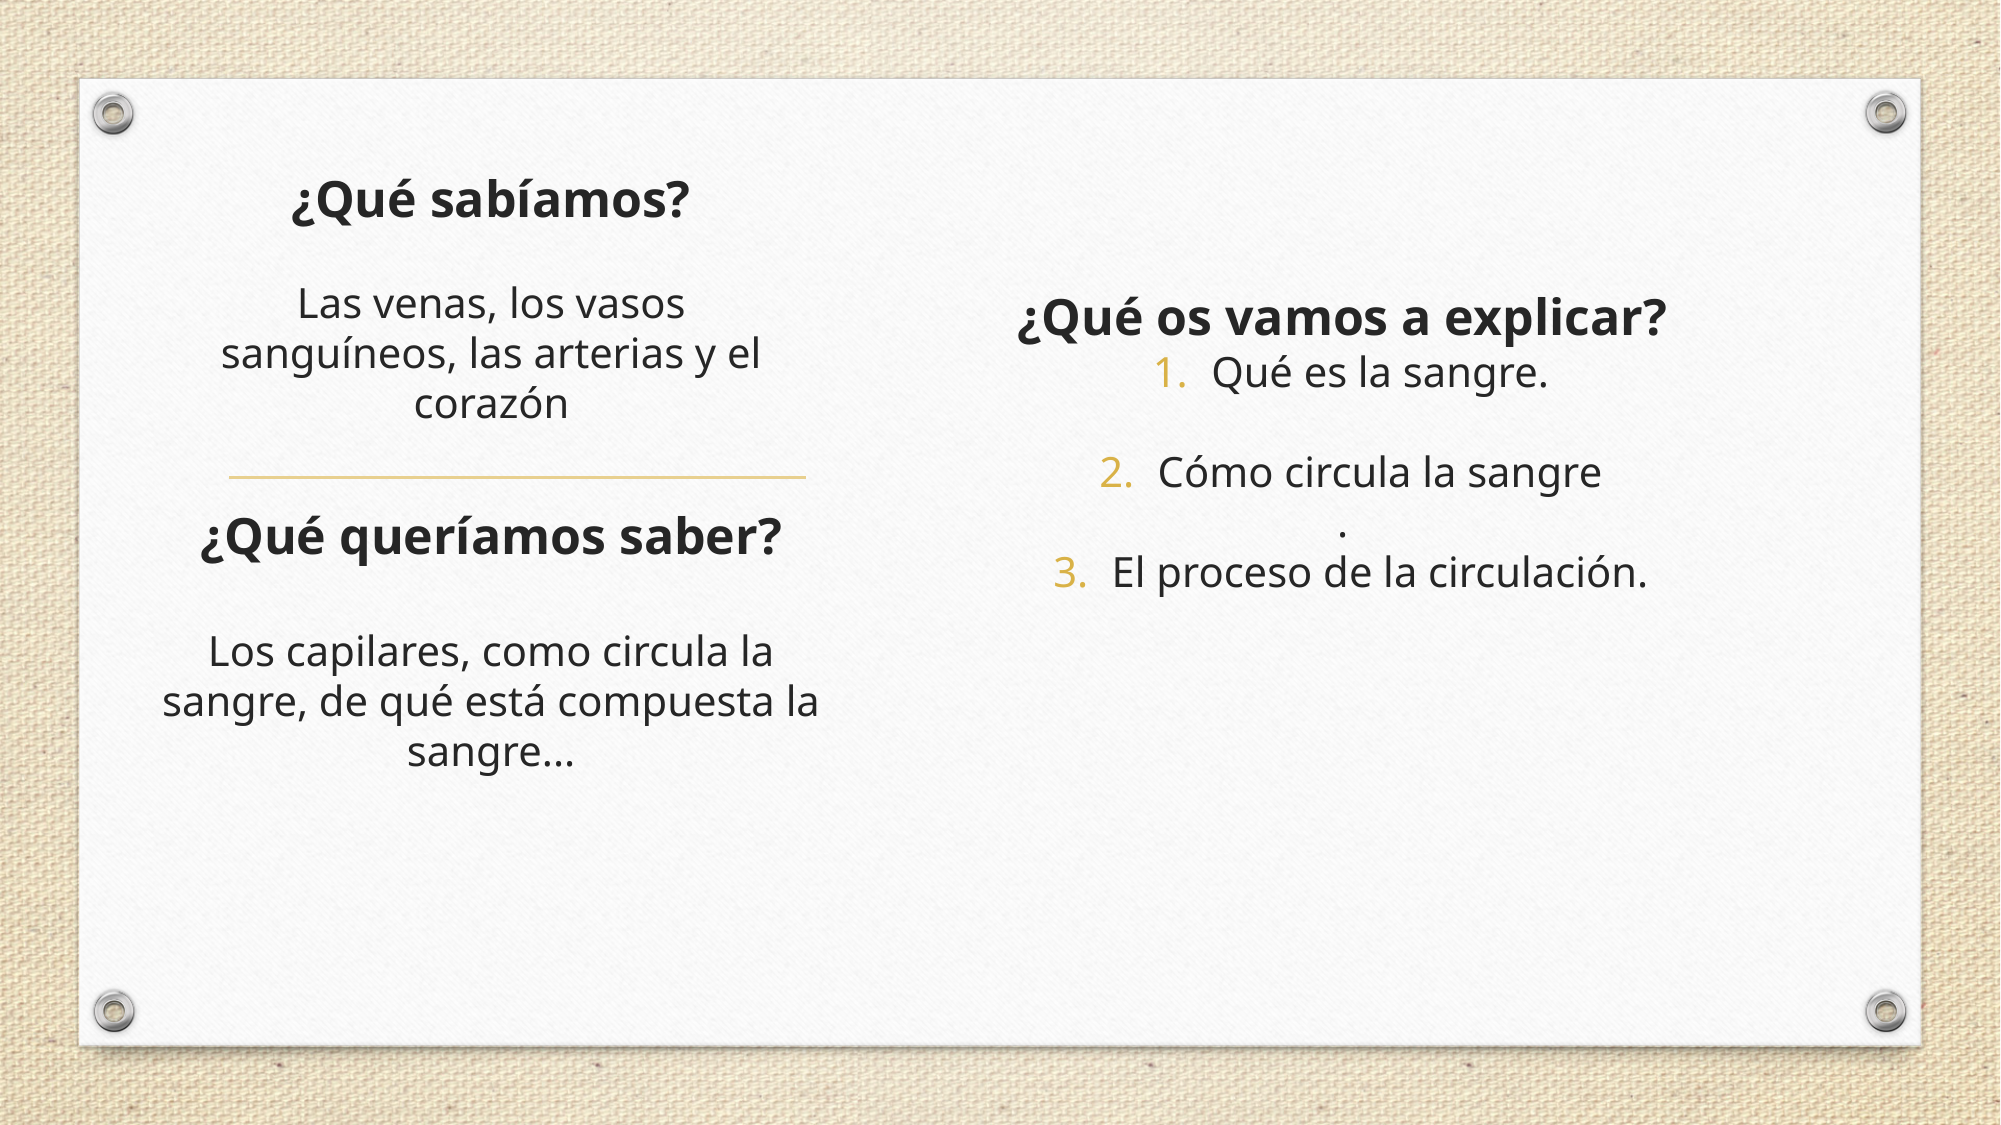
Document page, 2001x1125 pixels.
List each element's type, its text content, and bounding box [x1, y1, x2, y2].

list ¿Qué queríamos saber? Los capilares, como circula la sangre, de qué está compuesta la sangre... [128, 497, 855, 898]
list ¿Qué os vamos a explicar? Qué es la sangre. Cómo circula la sangre . El proceso de la circulación. [894, 410, 1792, 1125]
picture [0, 0, 2001, 1125]
title ¿Qué sabíamos? Las venas, los vasos sanguíneos, las arterias y el corazón [186, 323, 797, 497]
